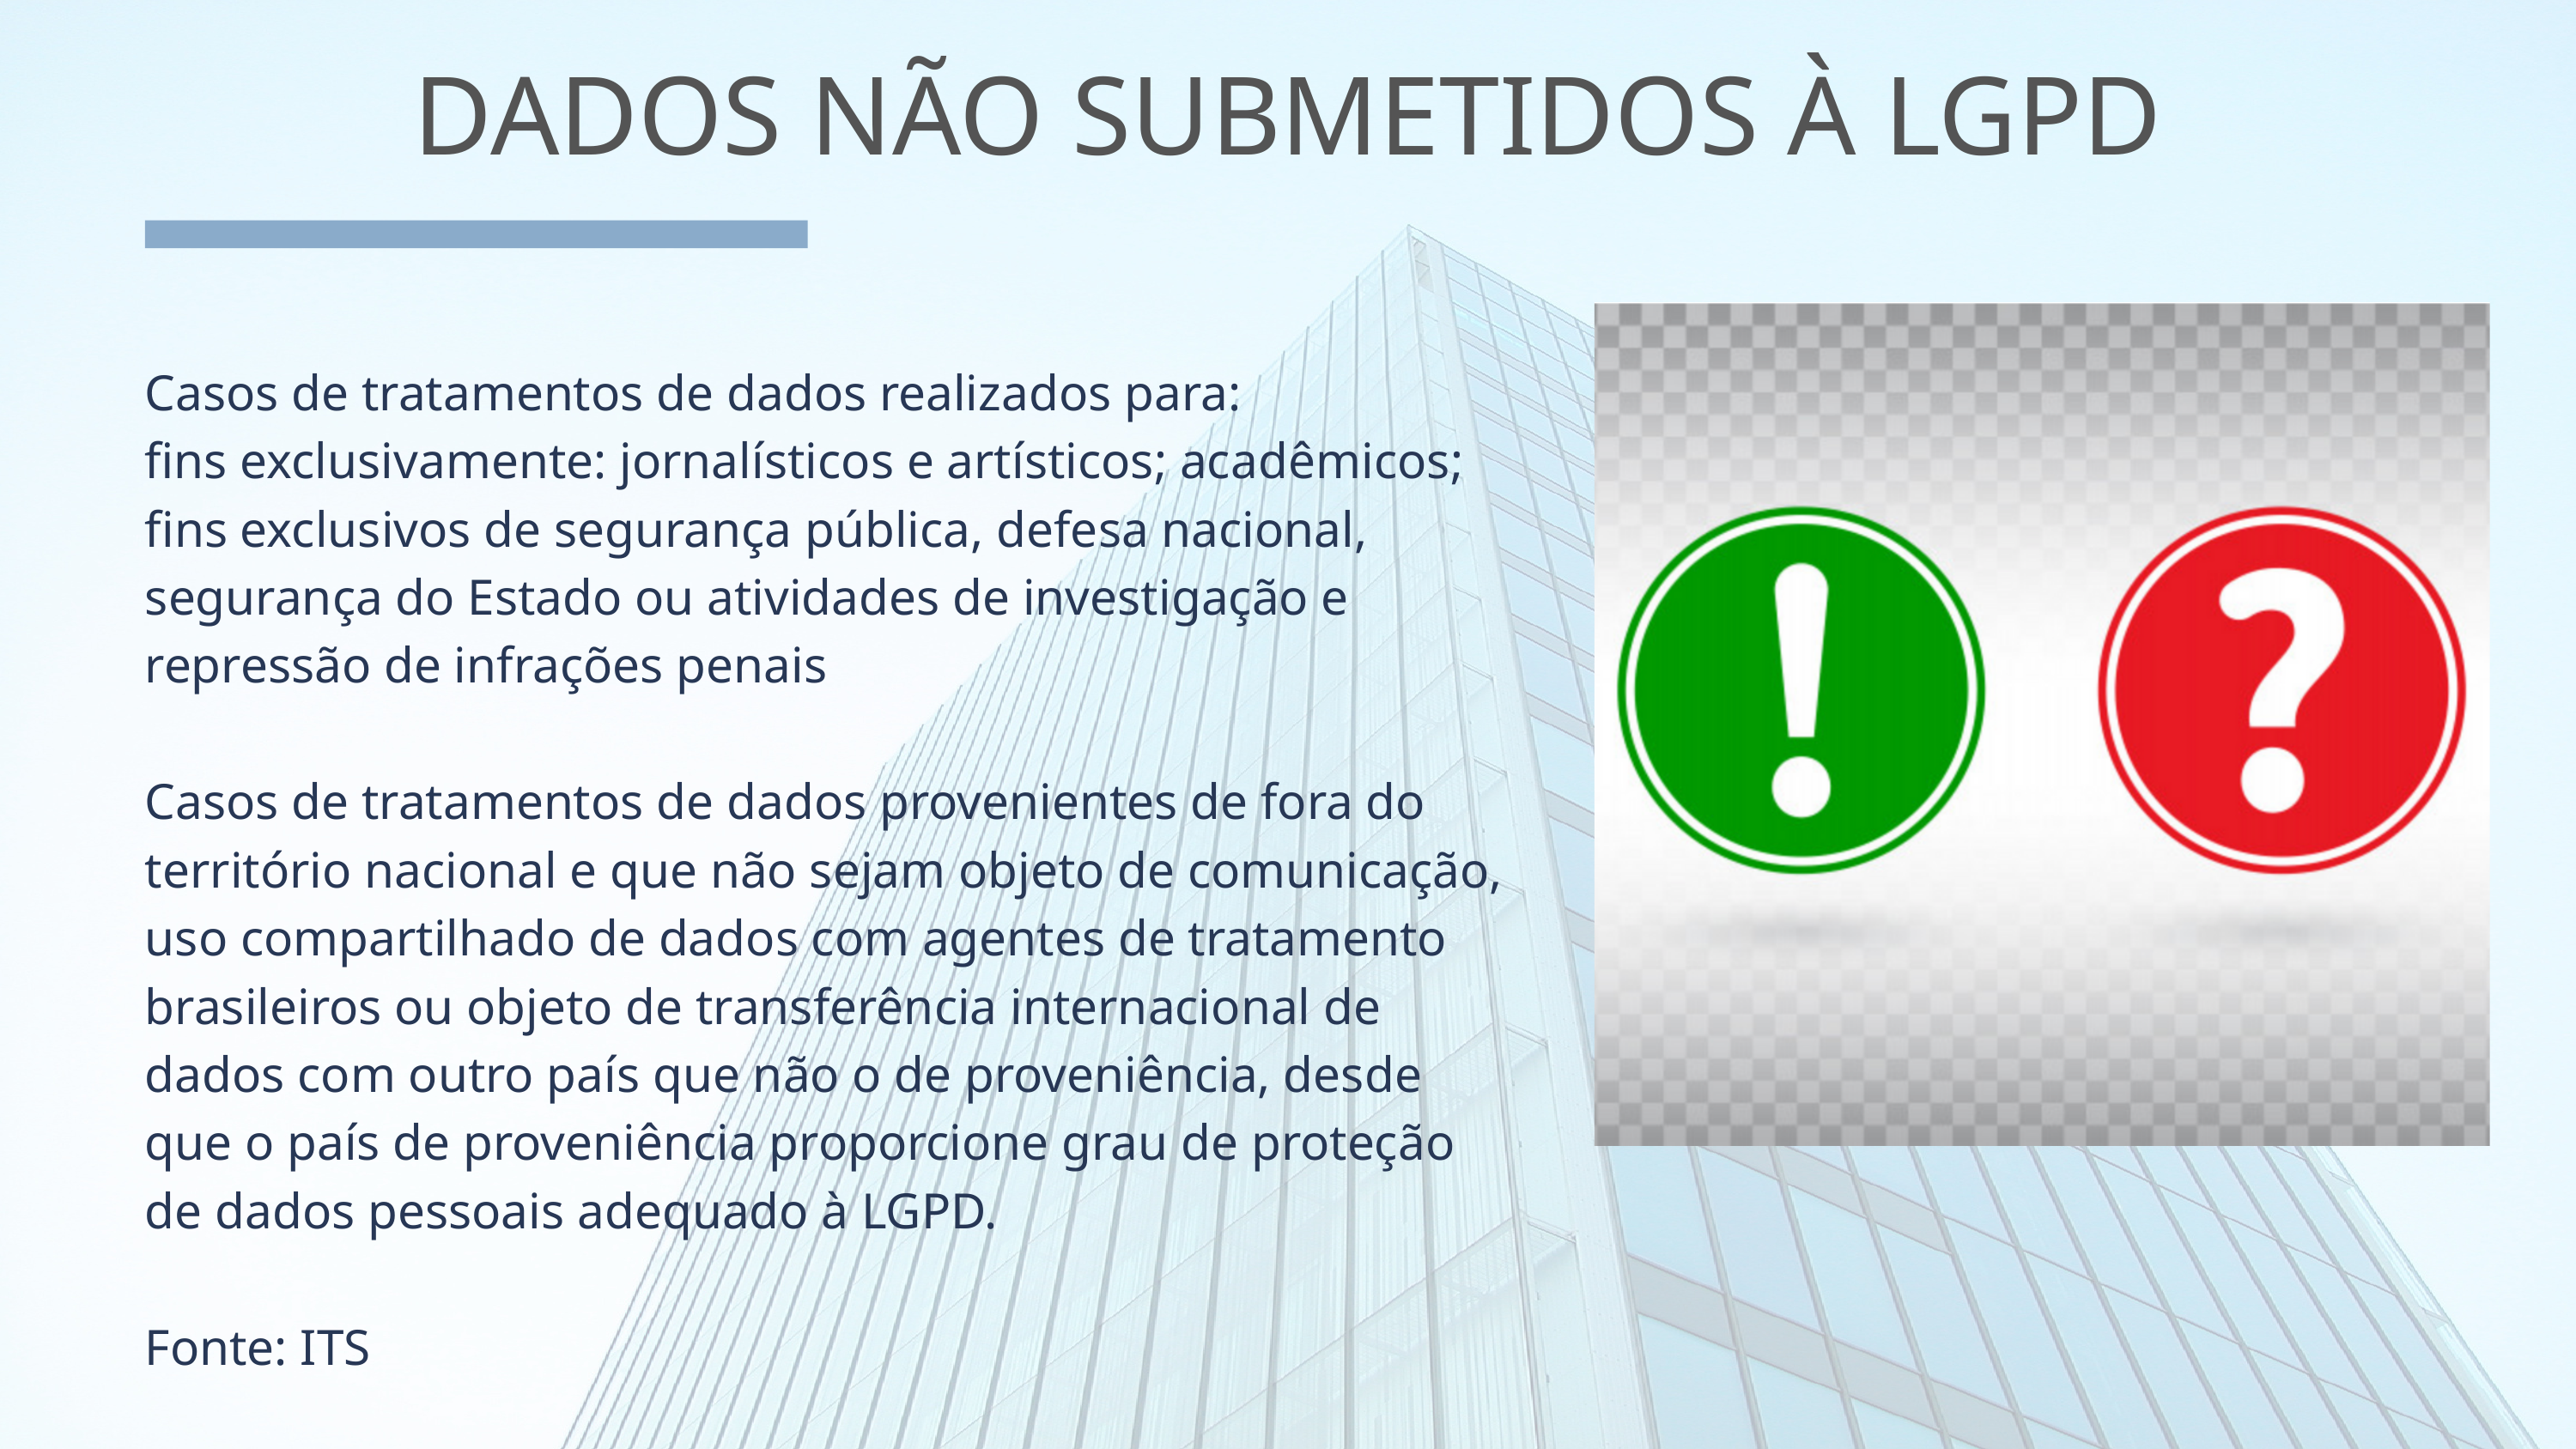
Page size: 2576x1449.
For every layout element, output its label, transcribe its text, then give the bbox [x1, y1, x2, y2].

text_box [144, 220, 1513, 1361]
text_box DADOS NÃO SUBMETIDOS À LGPD [190, 46, 2386, 177]
picture [0, 0, 2576, 1449]
